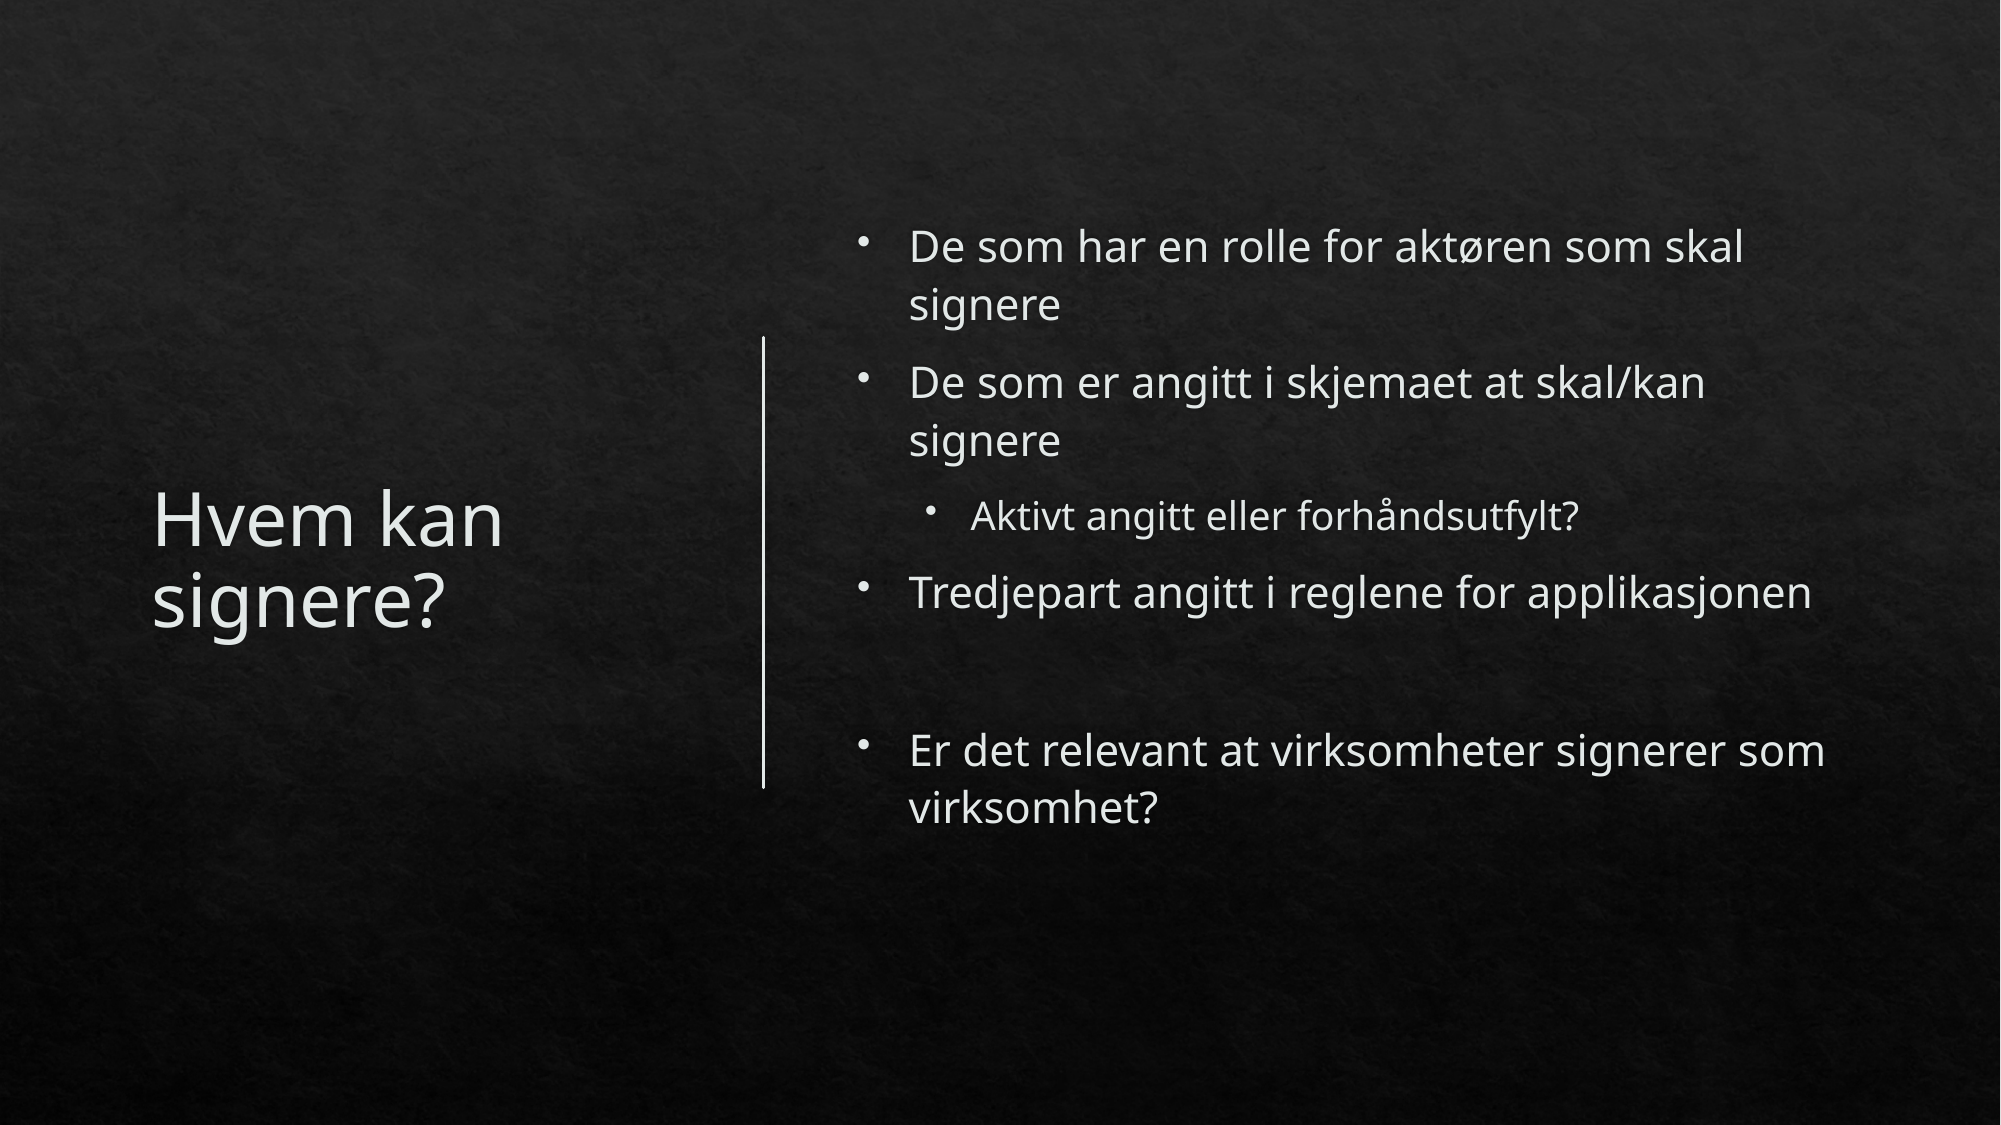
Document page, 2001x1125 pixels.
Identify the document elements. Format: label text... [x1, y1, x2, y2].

list De som har en rolle for aktøren som skal signere De som er angitt i skjemaet at skal/kan signere Aktivt angitt eller forhåndsutfylt? Tredjepart angitt i reglene for applikasjonen Er det relevant at virksomheter signerer som virksomhet? [837, 183, 1862, 942]
title Hvem kan signere? [136, 183, 709, 942]
text_box [0, 0, 2000, 1125]
